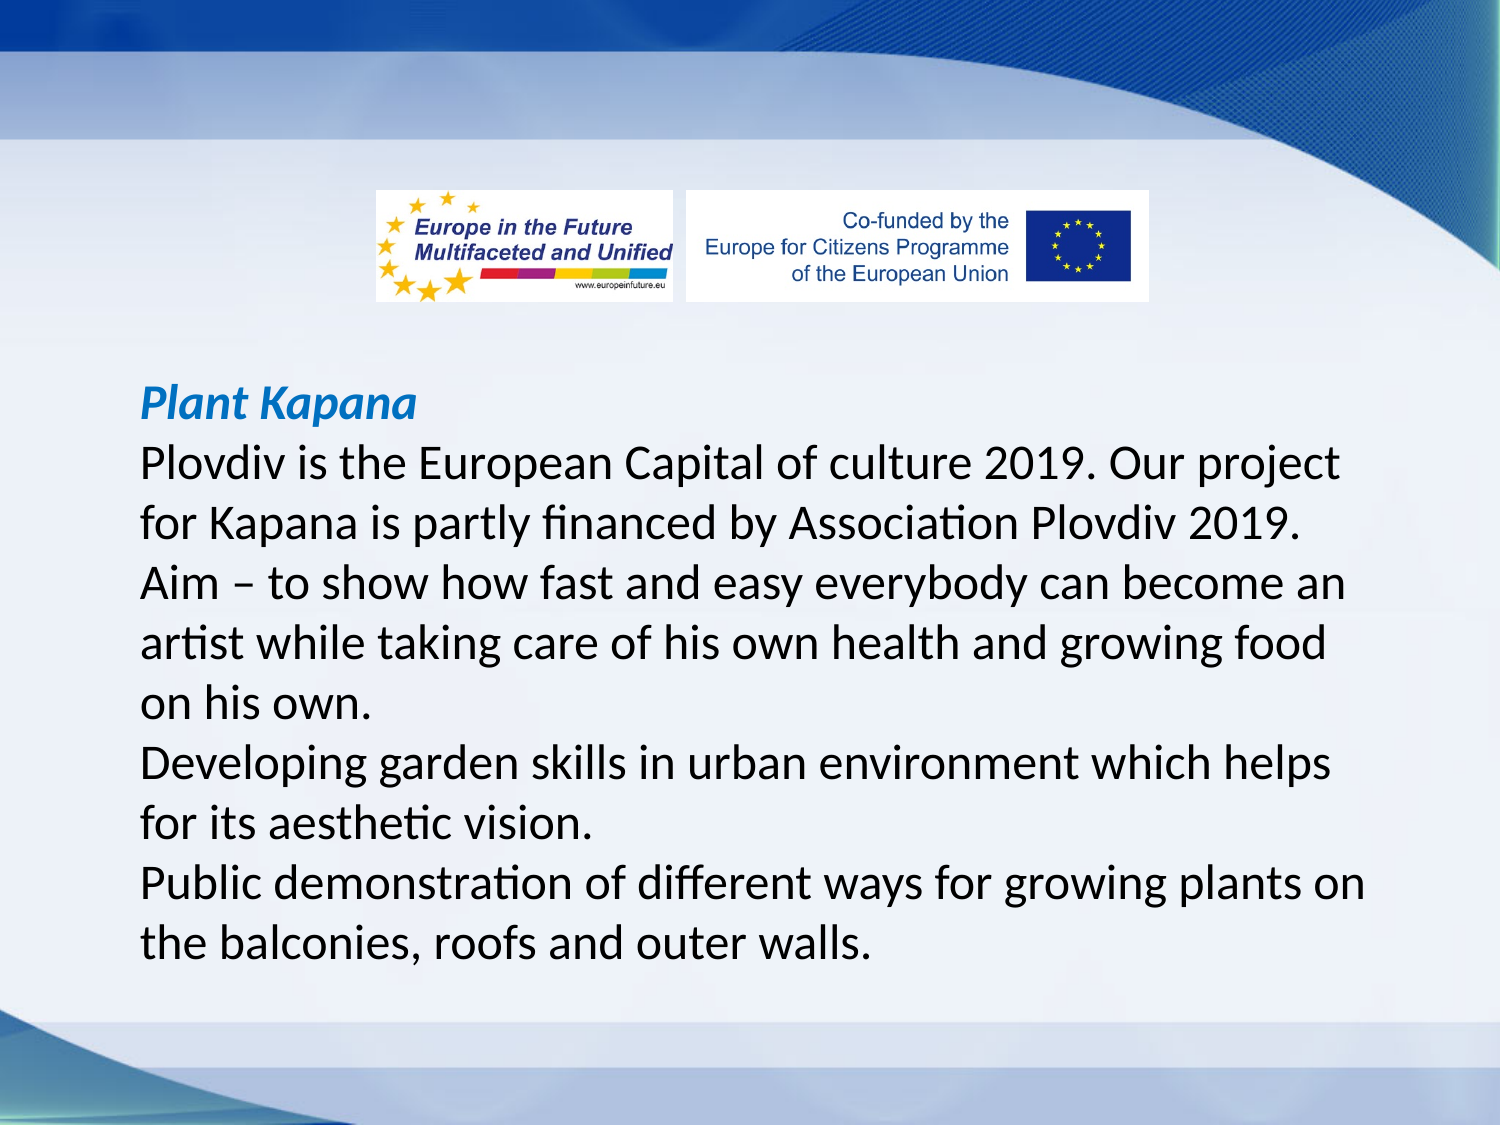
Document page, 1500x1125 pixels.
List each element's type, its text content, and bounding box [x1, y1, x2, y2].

picture [0, 0, 1500, 1125]
text_box Plant Kapana Plovdiv is the European Capital of culture 2019. Our project for Kapana is partly financed by Association Plovdiv 2019. Aim – to show how fast and easy everybody can become an artist while taking care of his own health and growing food on his own. Developing garden skills in urban environment which helps for its aesthetic vision. Public demonstration of different ways for growing plants on the balconies, roofs and outer walls. [124, 362, 1400, 978]
